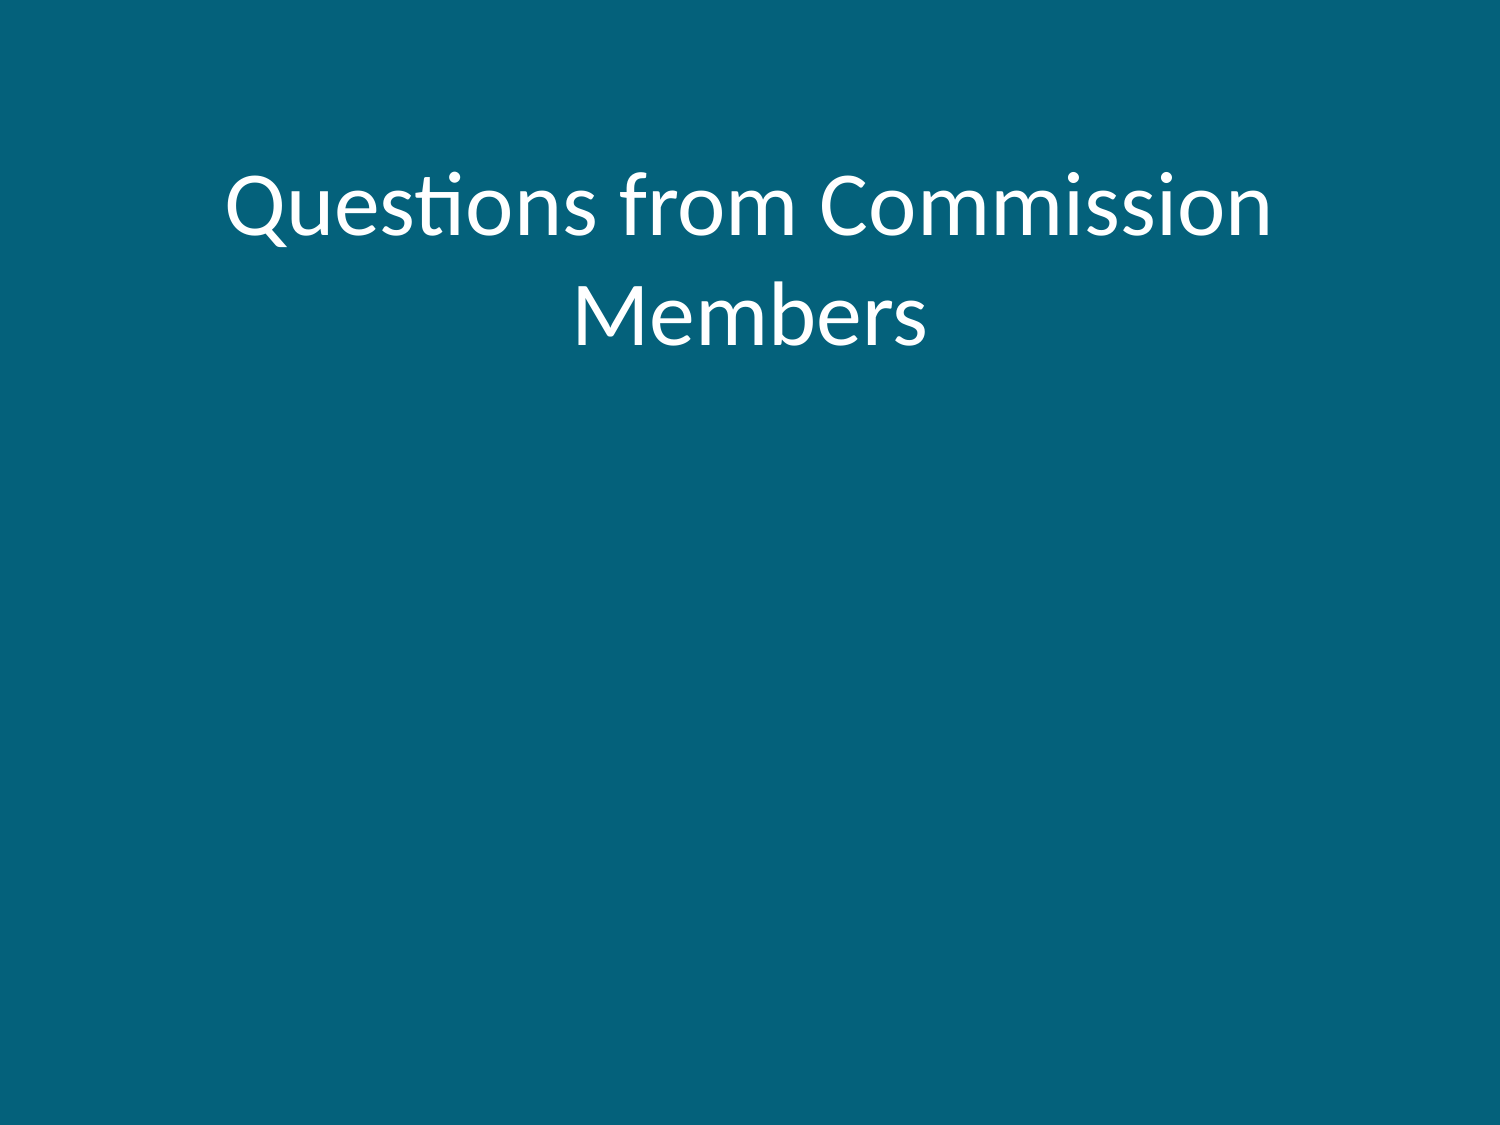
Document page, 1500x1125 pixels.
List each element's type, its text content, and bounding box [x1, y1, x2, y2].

title Questions from Commission Members [75, 45, 1425, 463]
